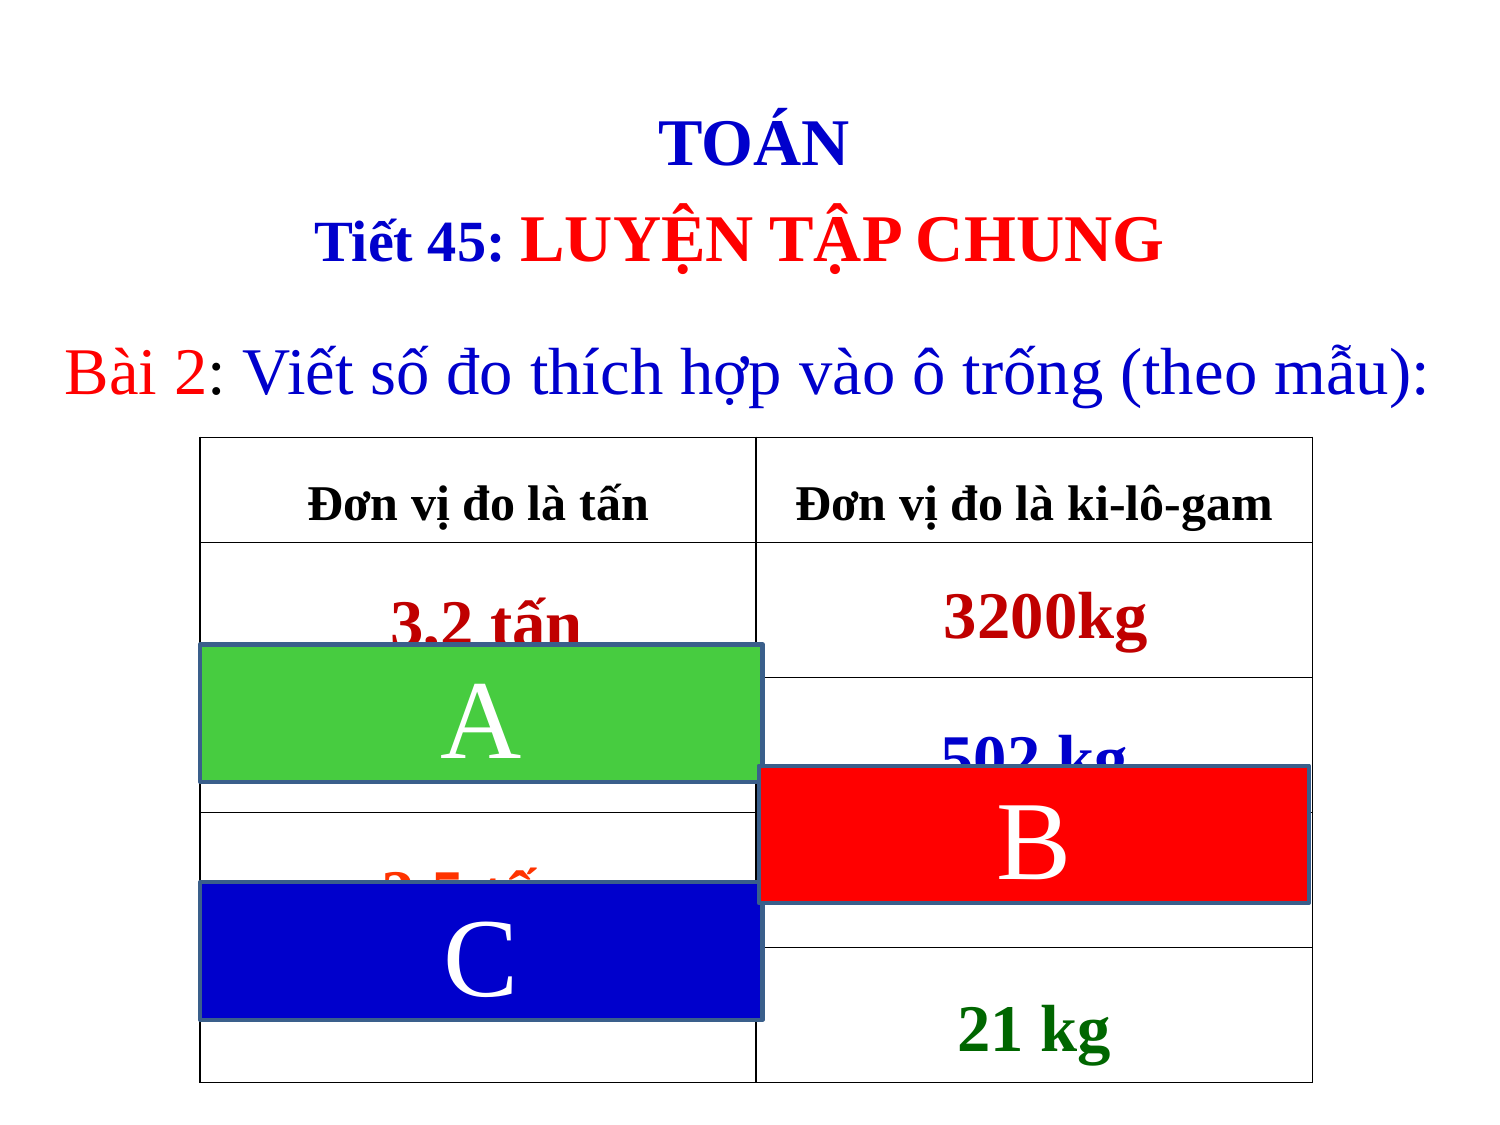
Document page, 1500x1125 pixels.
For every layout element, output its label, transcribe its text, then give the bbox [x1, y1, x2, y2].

text_box Bài 2: Viết số đo thích hợp vào ô trống (theo mẫu): [50, 320, 1500, 416]
table_cell 3,2 tấn [201, 543, 755, 642]
table_cell 21 kg [757, 948, 1312, 1082]
text_box B [757, 764, 1311, 905]
table_cell [757, 543, 1312, 677]
table_cell [765, 813, 1312, 947]
table_header Đơn vị đo là ki-lô-gam [757, 438, 1312, 542]
table_header Đơn vị đo là tấn [201, 438, 755, 542]
table_cell [201, 1022, 755, 1082]
table_cell 2,5 tấn [201, 813, 755, 880]
table_cell 502 kg [765, 678, 1312, 812]
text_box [299, 91, 1345, 284]
text_box 3200kg [912, 564, 1188, 660]
text_box A [198, 642, 765, 784]
table_cell [201, 784, 755, 812]
text_box C [198, 880, 765, 1022]
